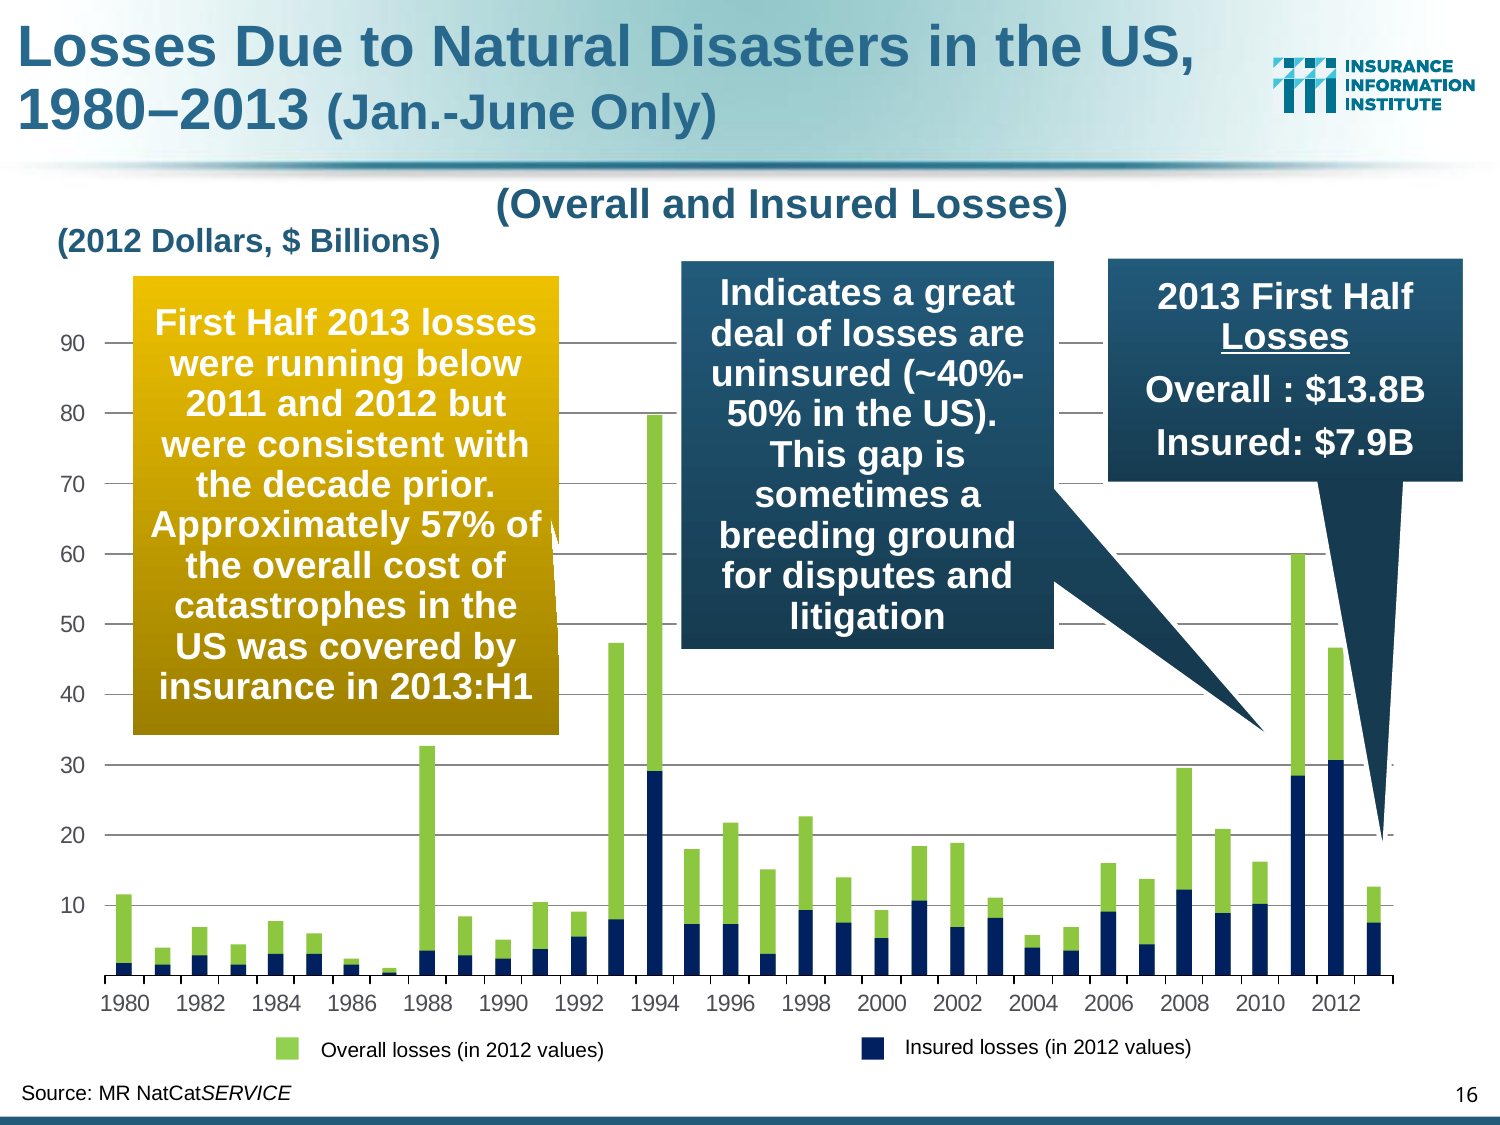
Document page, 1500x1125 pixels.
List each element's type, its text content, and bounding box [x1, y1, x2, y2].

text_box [276, 1044, 1220, 1071]
picture [0, 235, 1411, 1036]
picture [0, 0, 1500, 189]
text_box 16 [1380, 1074, 1493, 1118]
text_box 2013 First Half Losses Overall : $13.8B Insured: $7.9B [1416, 256, 1466, 484]
title Losses Due to Natural Disasters in the US, 1980–2013 (Jan.-June Only) [9, 19, 1309, 139]
text_box (Overall and Insured Losses) [82, 182, 1482, 228]
text_box Source: MR NatCatSERVICE [6, 1047, 482, 1113]
text_box (2012 Dollars, $ Billions) [57, 223, 1458, 256]
